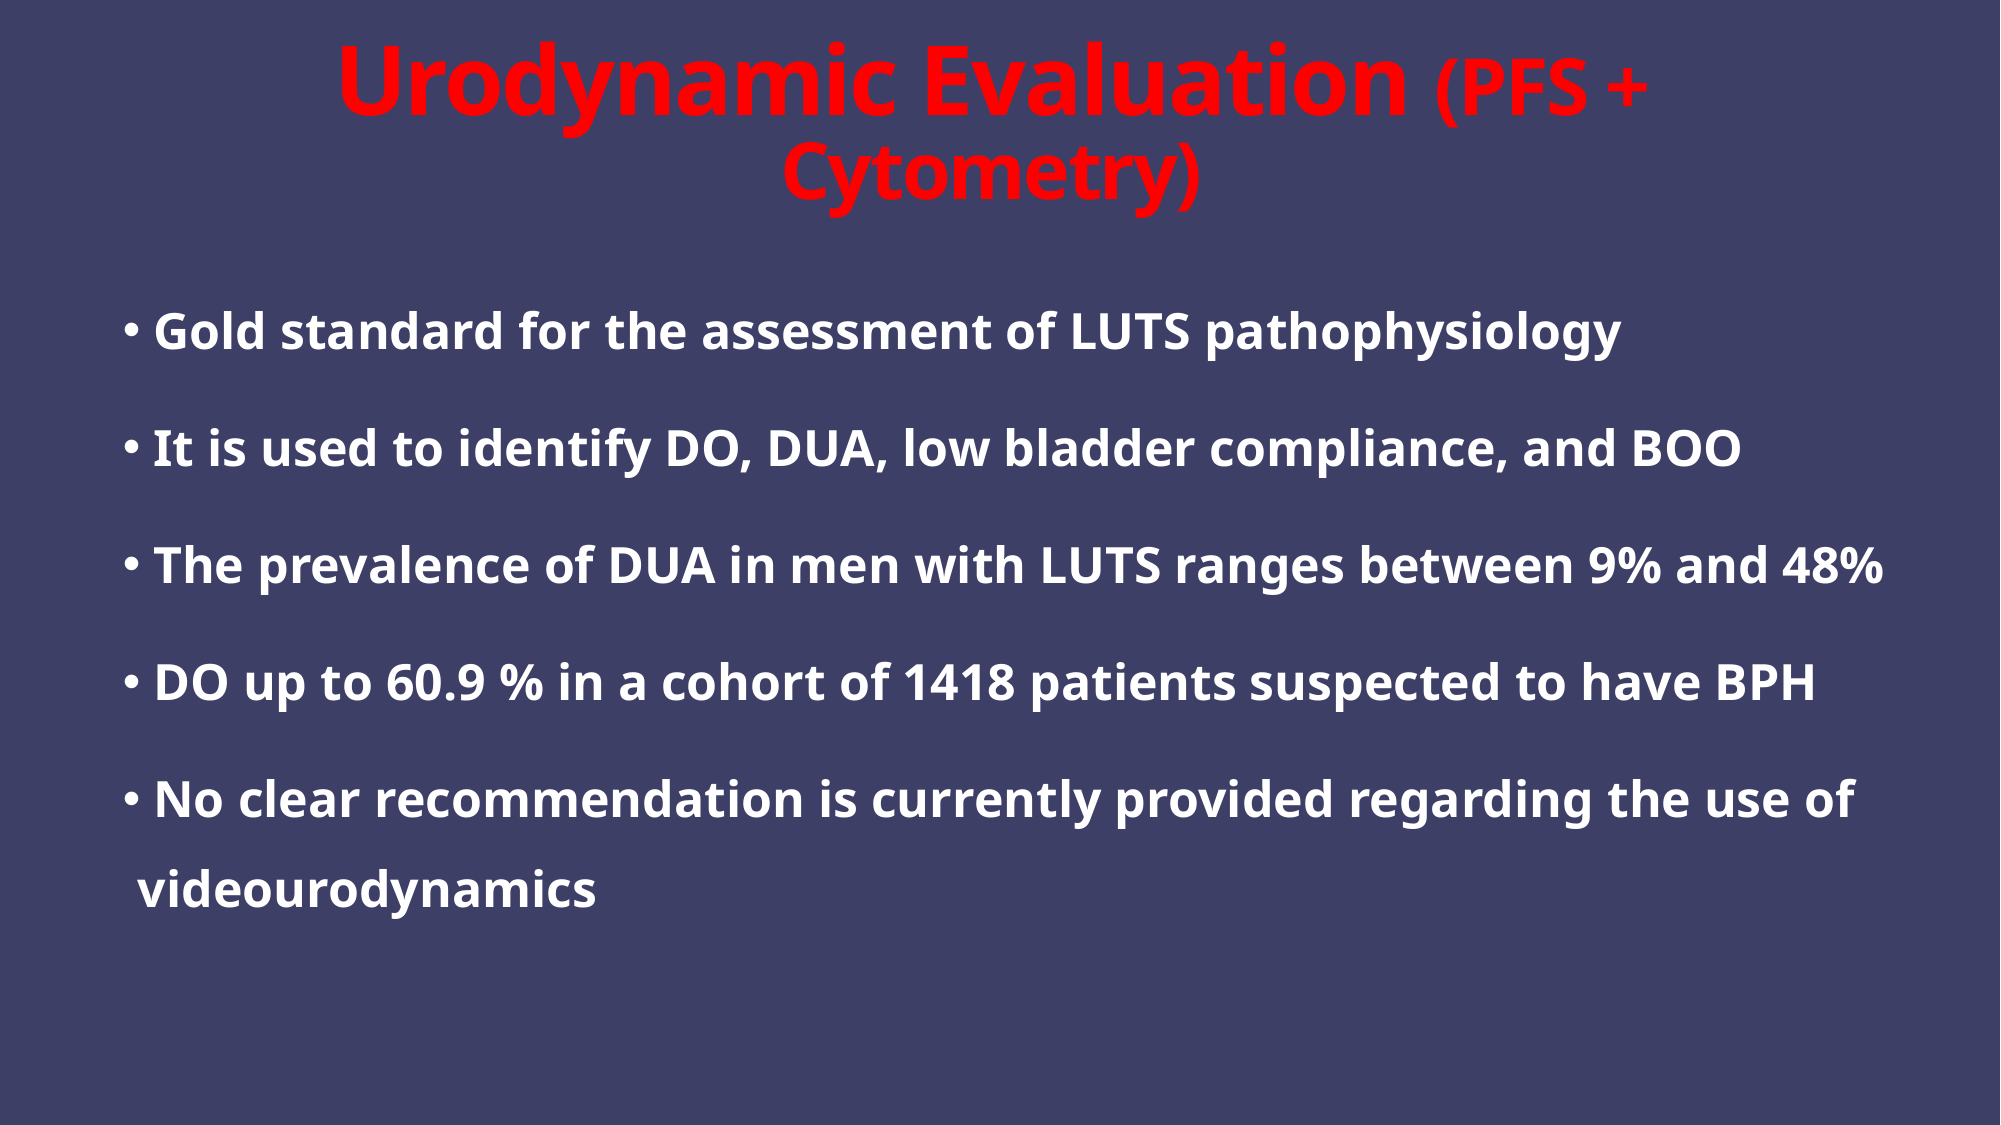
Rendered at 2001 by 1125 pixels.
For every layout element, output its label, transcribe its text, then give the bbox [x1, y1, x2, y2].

list Gold standard for the assessment of LUTS pathophysiology It is used to identify DO, DUA, low bladder compliance, and BOO The prevalence of DUA in men with LUTS ranges between 9% and 48% DO up to 60.9 % in a cohort of 1418 patients suspected to have BPH No clear recommendation is currently provided regarding the use of videourodynamics [107, 261, 1903, 1030]
title Urodynamic Evaluation (PFS + Cytometry) [107, 28, 1875, 224]
